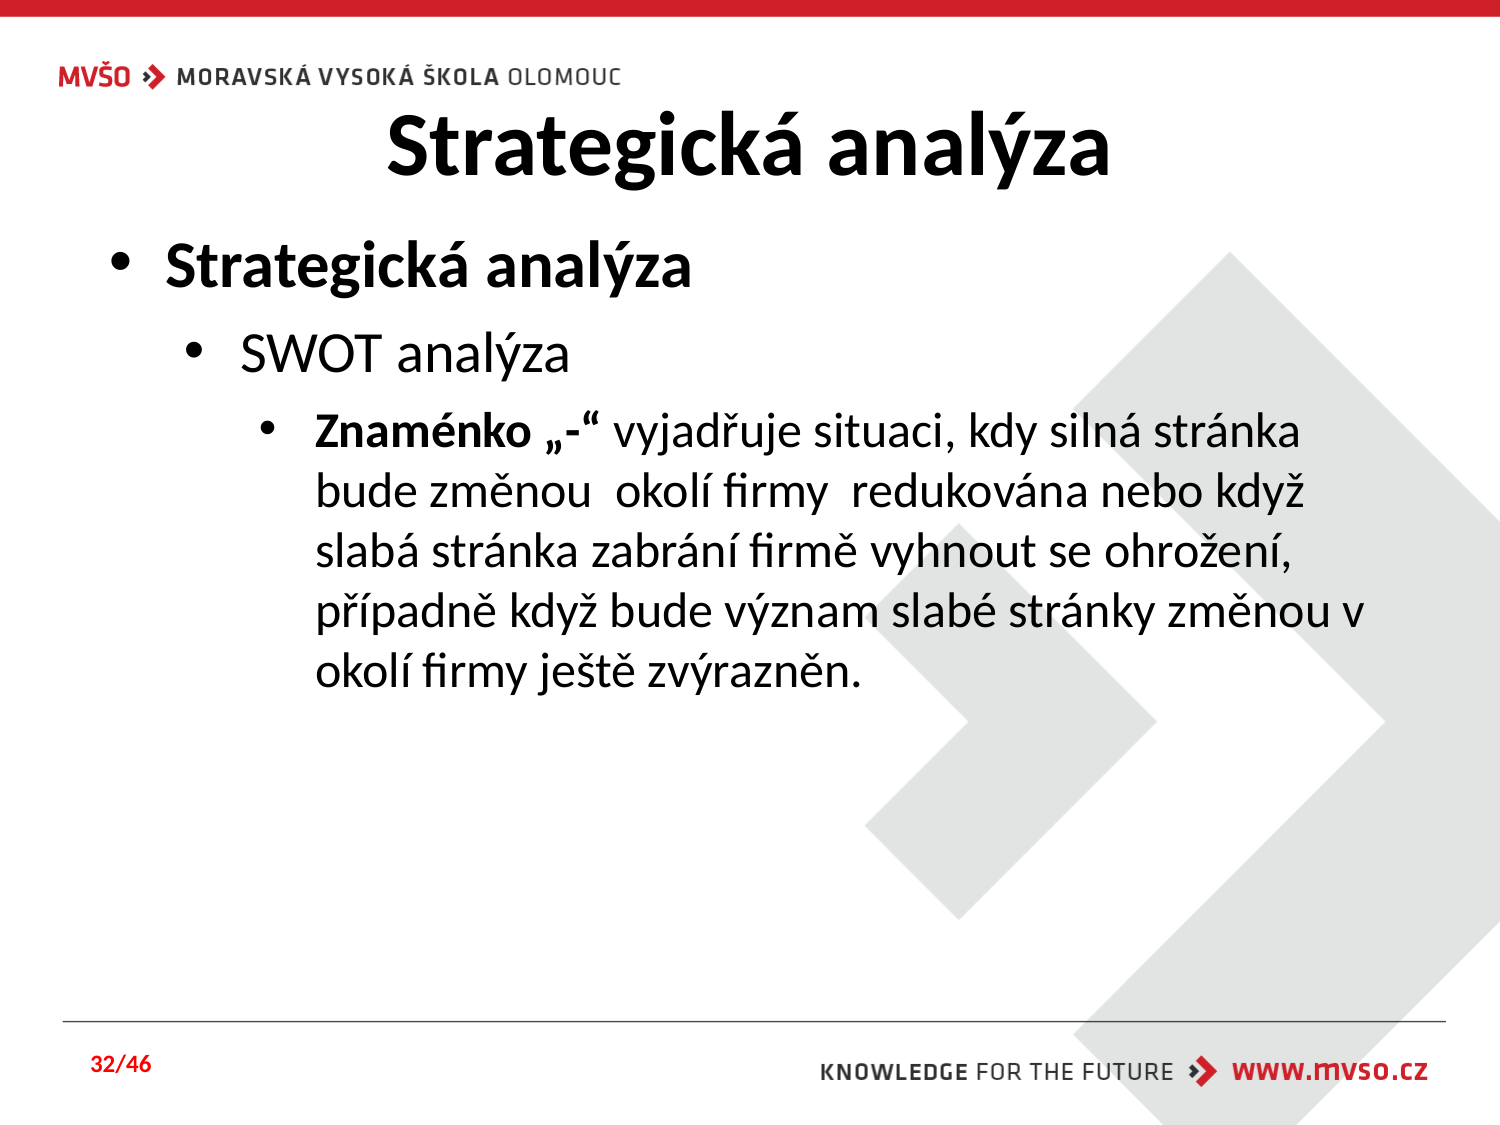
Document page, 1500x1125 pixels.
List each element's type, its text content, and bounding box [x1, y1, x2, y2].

list Strategická analýza SWOT analýza Znaménko „-“ vyjadřuje situaci, kdy silná stránka bude změnou okolí firmy redukována nebo když slabá stránka zabrání firmě vyhnout se ohrožení, případně když bude význam slabé stránky změnou v okolí firmy ještě zvýrazněn. [75, 213, 1425, 956]
picture [0, 0, 1500, 1125]
text_box 32/46 [74, 1040, 213, 1085]
title Strategická analýza [75, 45, 1425, 213]
